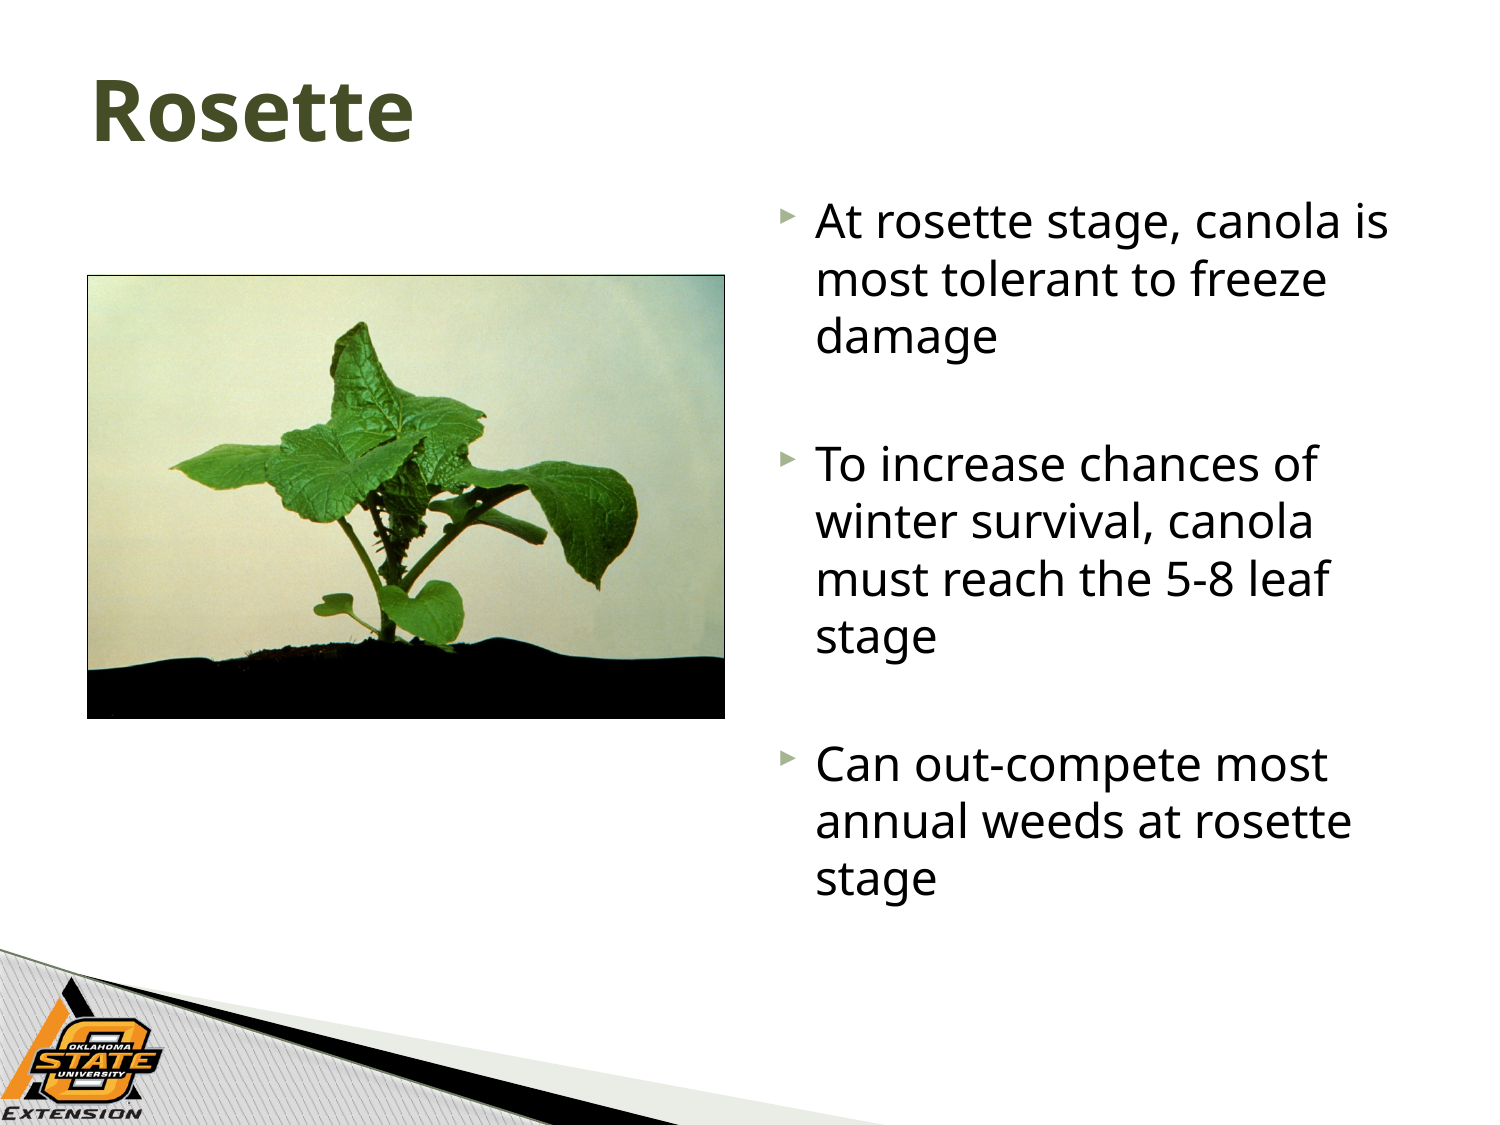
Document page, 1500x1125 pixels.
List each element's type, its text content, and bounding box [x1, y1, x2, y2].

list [87, 274, 726, 720]
title Rosette [75, 45, 1425, 171]
picture [0, 975, 165, 1125]
list At rosette stage, canola is most tolerant to freeze damage To increase chances of winter survival, canola must reach the 5-8 leaf stage Can out-compete most annual weeds at rosette stage [747, 183, 1447, 922]
